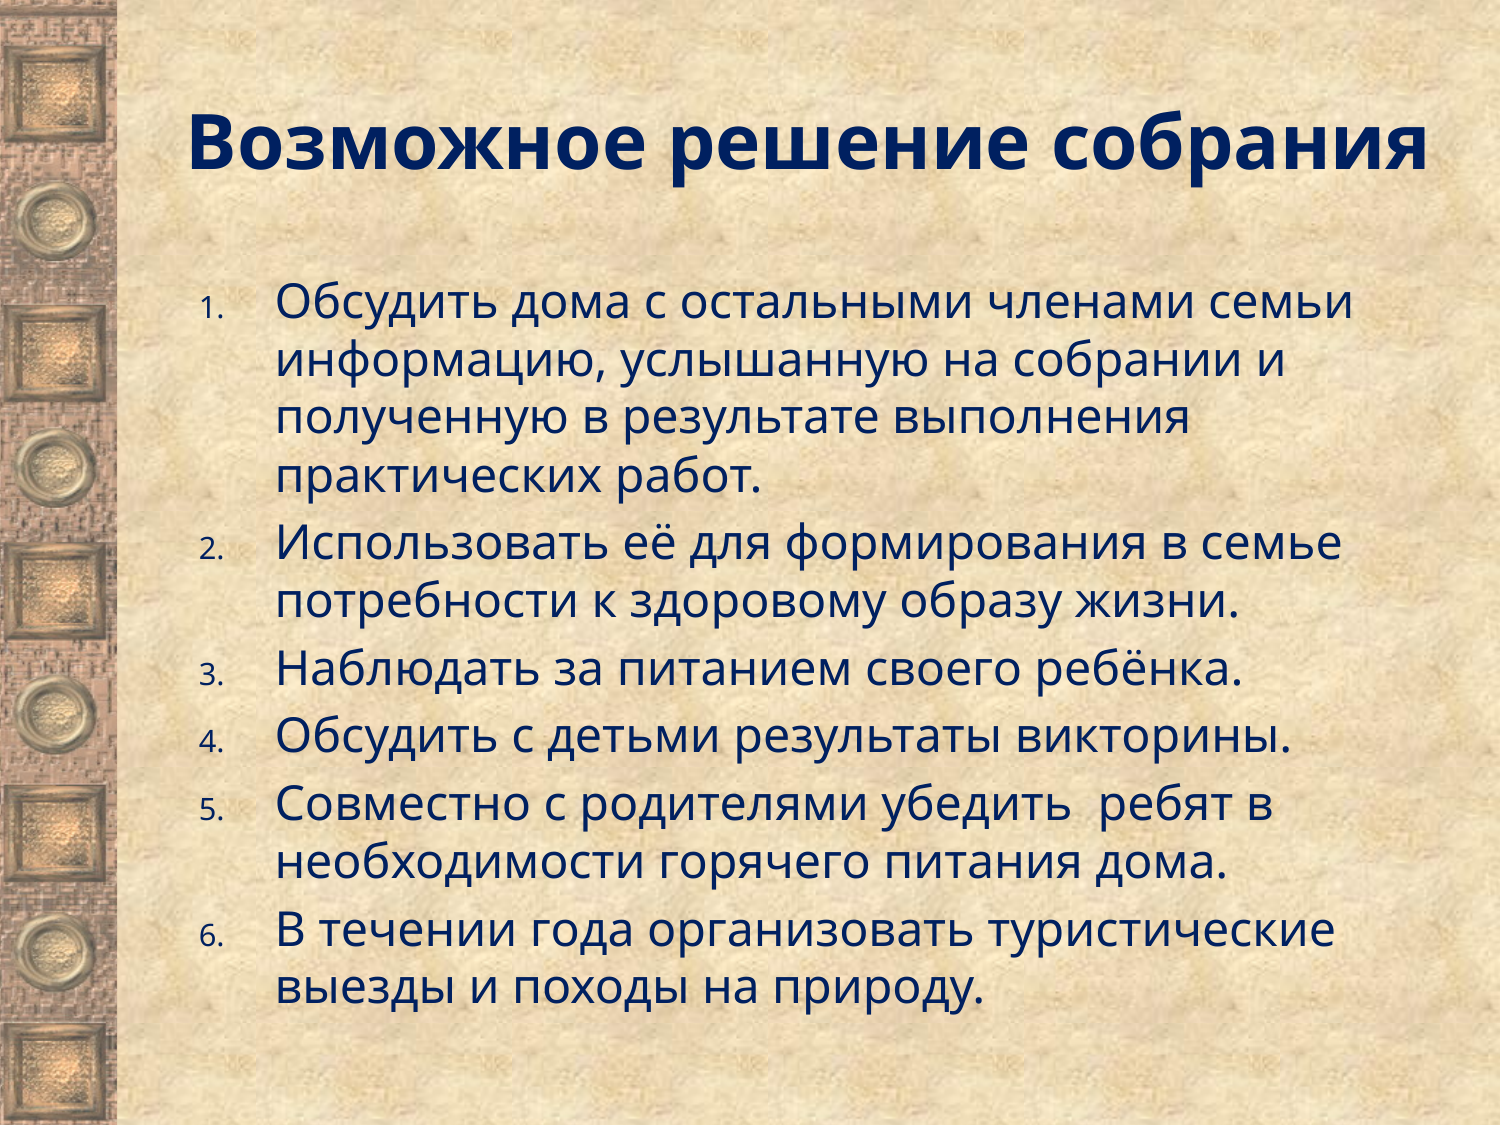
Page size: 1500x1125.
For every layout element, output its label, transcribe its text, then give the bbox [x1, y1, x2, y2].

picture [0, 0, 1500, 1125]
title Возможное решение собрания [160, 45, 1477, 233]
list Обсудить дома с остальными членами семьи информацию, услышанную на собрании и полученную в результате выполнения практических работ. Использовать её для формирования в семье потребности к здоровому образу жизни. Наблюдать за питанием своего ребёнка. Обсудить с детьми результаты викторины. Совместно с родителями убедить ребят в необходимости горячего питания дома. В течении года организовать туристические выезды и походы на природу. [164, 262, 1425, 1035]
